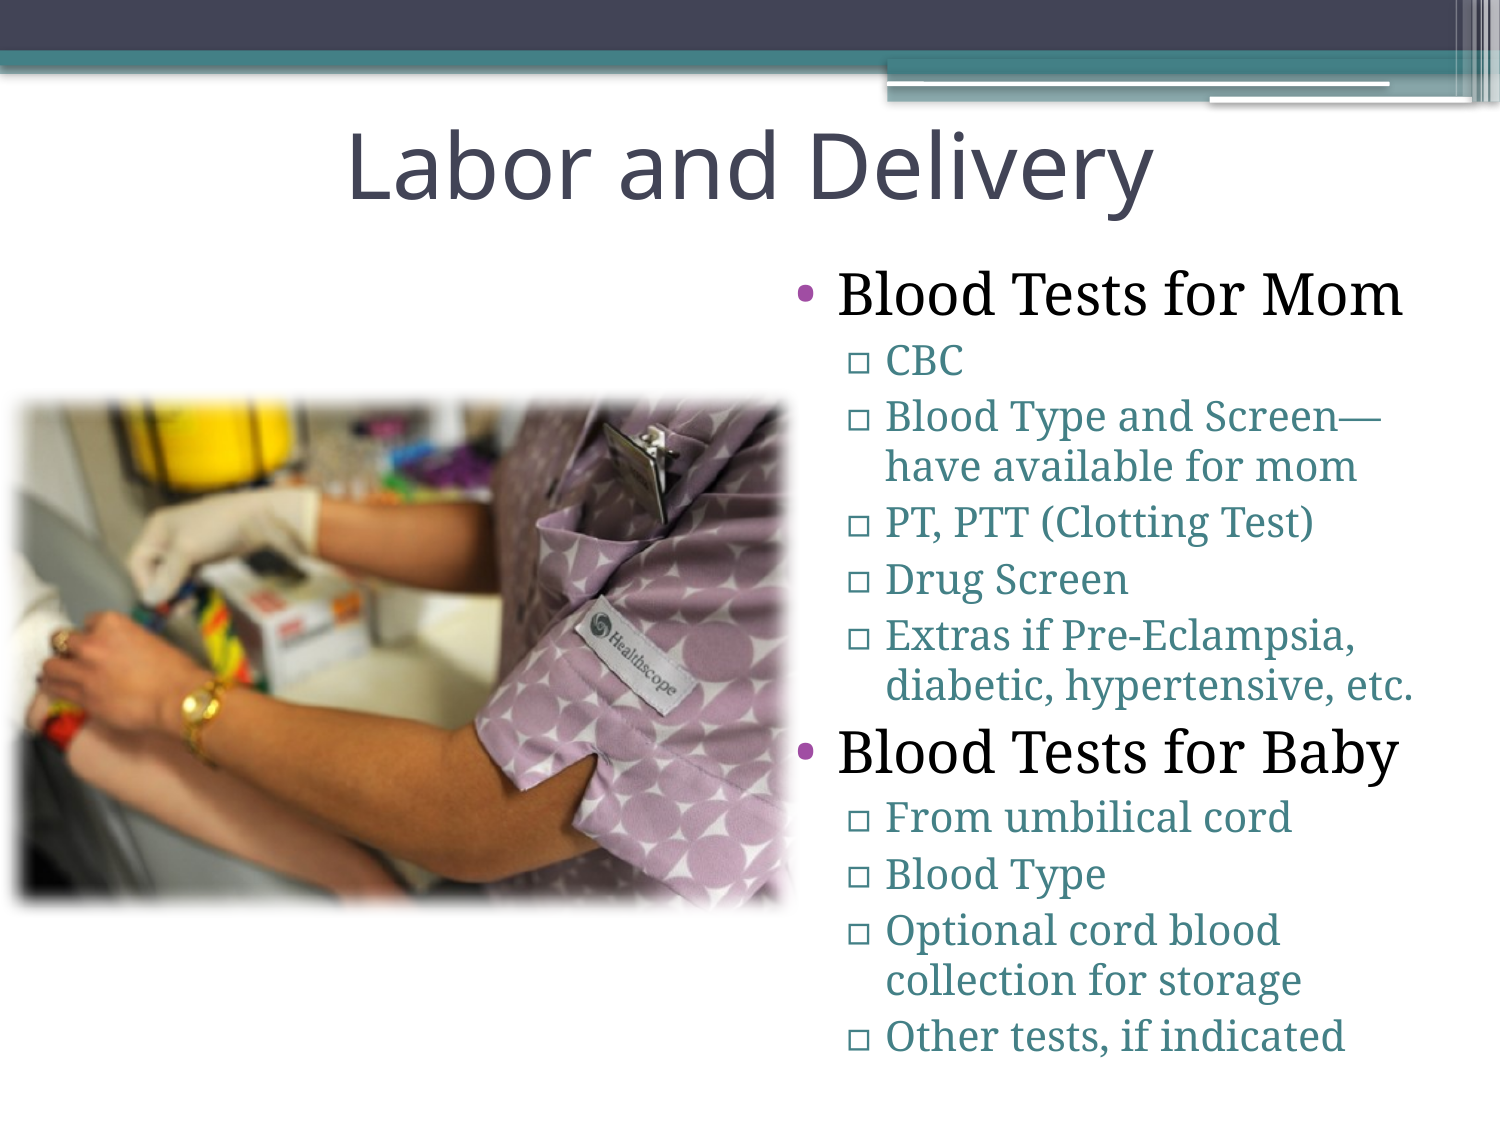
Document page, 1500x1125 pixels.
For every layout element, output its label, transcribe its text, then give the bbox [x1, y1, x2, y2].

title Labor and Delivery [75, 75, 1425, 250]
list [0, 387, 800, 920]
list Blood Tests for Mom CBC Blood Type and Screen—have available for mom PT, PTT (Clotting Test) Drug Screen Extras if Pre-Eclampsia, diabetic, hypertensive, etc. Blood Tests for Baby From umbilical cord Blood Type Optional cord blood collection for storage Other tests, if indicated [762, 249, 1475, 1100]
